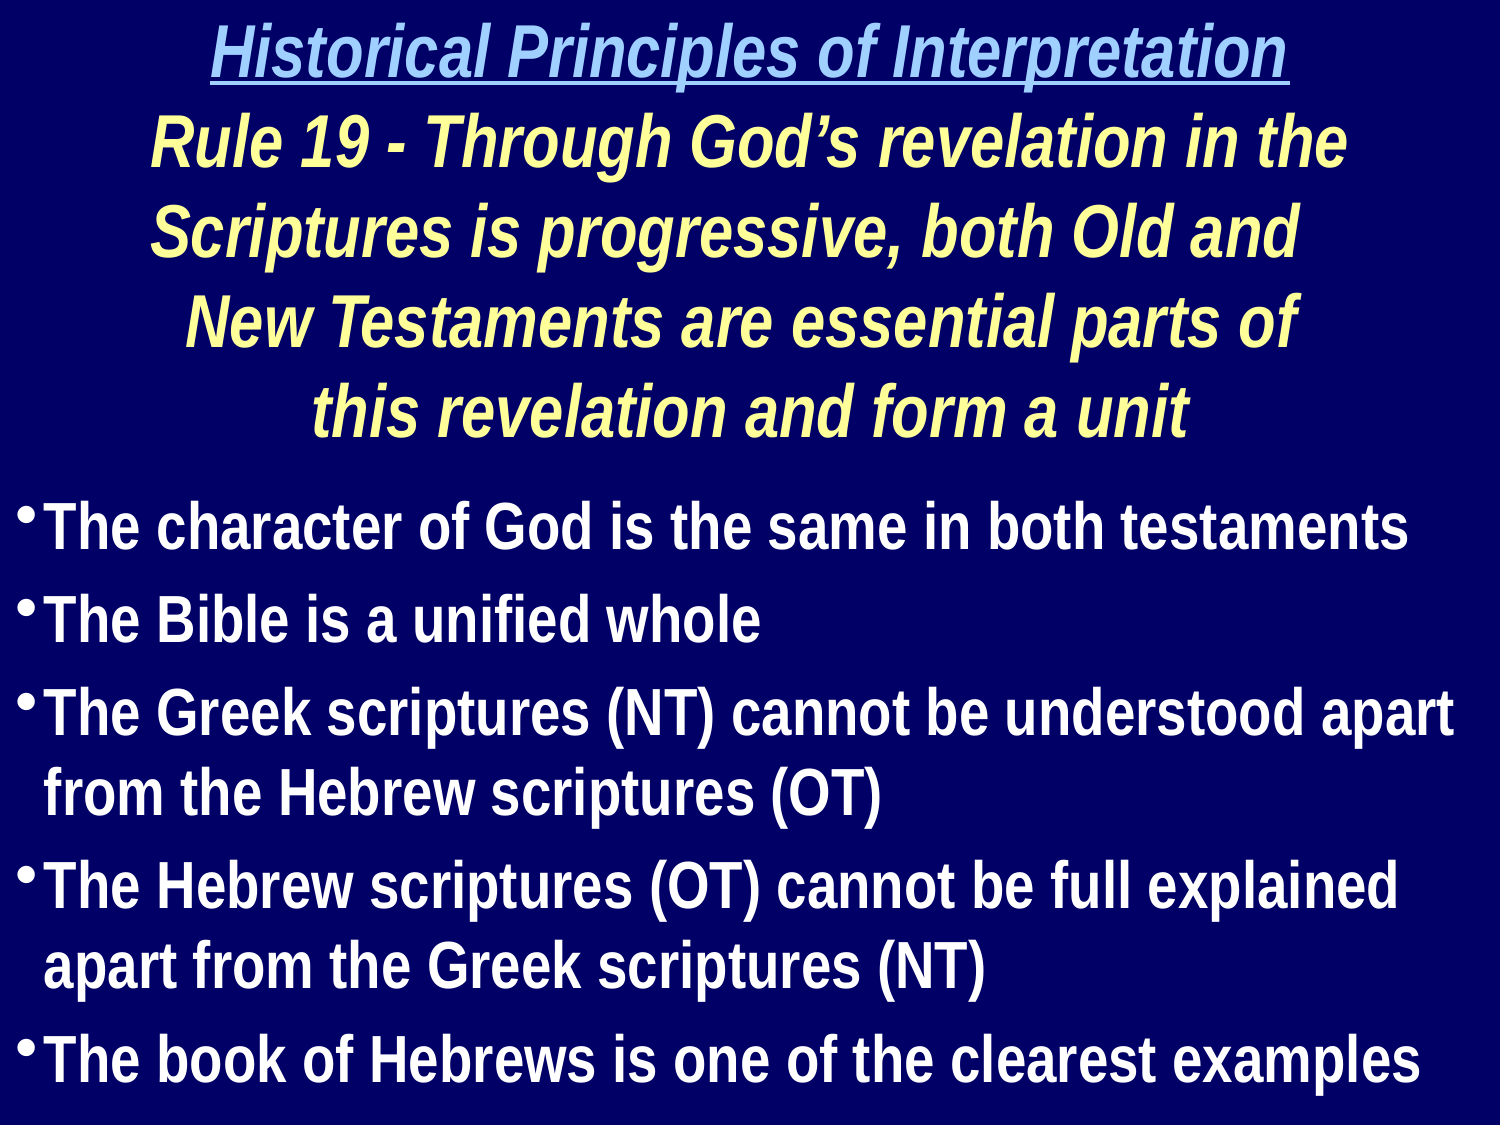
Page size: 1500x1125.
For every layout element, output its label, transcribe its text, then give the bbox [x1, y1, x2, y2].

list The character of God is the same in both testaments The Bible is a unified whole The Greek scriptures (NT) cannot be understood apart from the Hebrew scriptures (OT) The Hebrew scriptures (OT) cannot be full explained apart from the Greek scriptures (NT) The book of Hebrews is one of the clearest examples [0, 474, 1500, 1125]
title Historical Principles of Interpretation Rule 19 - Through God’s revelation in the Scriptures is progressive, both Old and New Testaments are essential parts of this revelation and form a unit [0, 2, 1500, 453]
